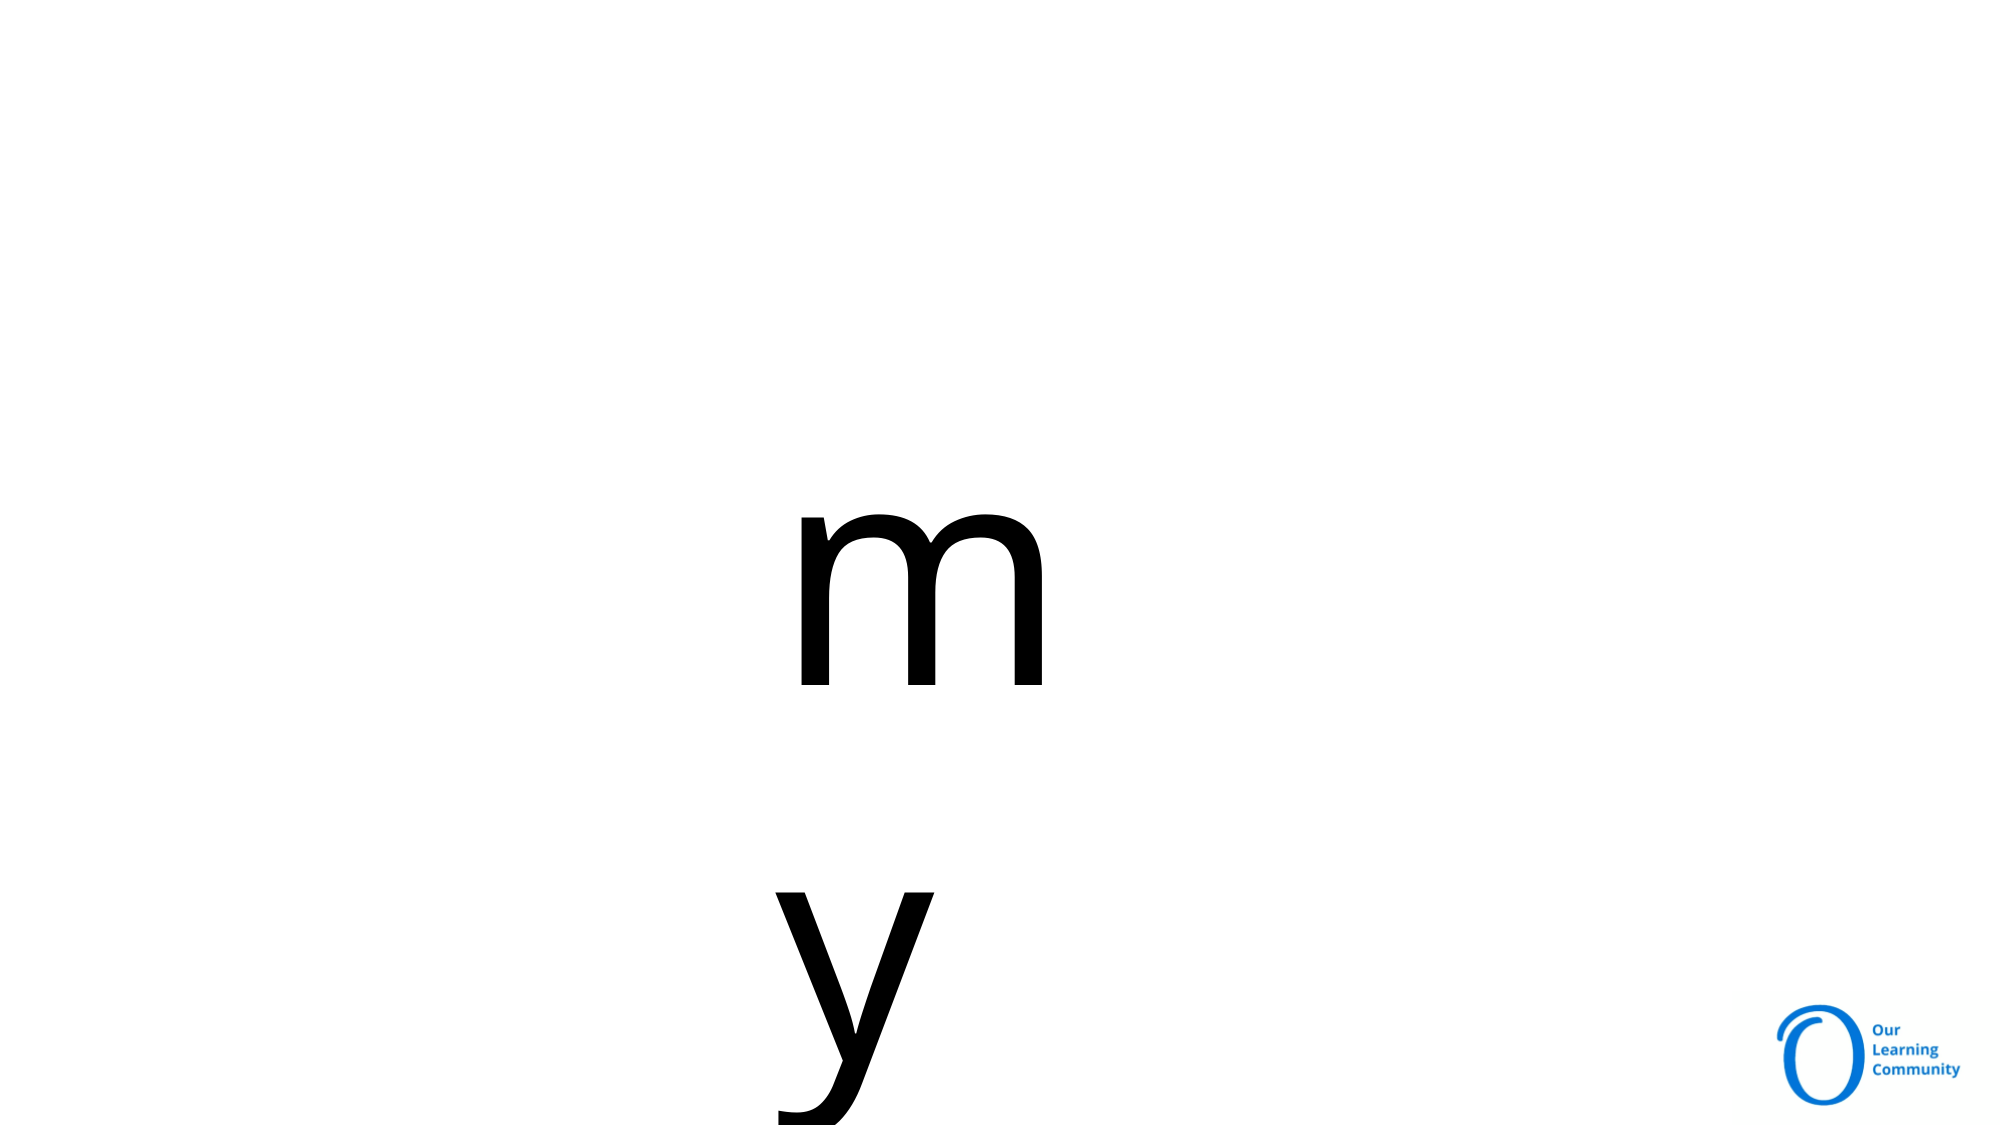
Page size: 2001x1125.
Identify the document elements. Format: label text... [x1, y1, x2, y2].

picture [1731, 990, 2000, 1125]
text_box my [760, 365, 1239, 1125]
